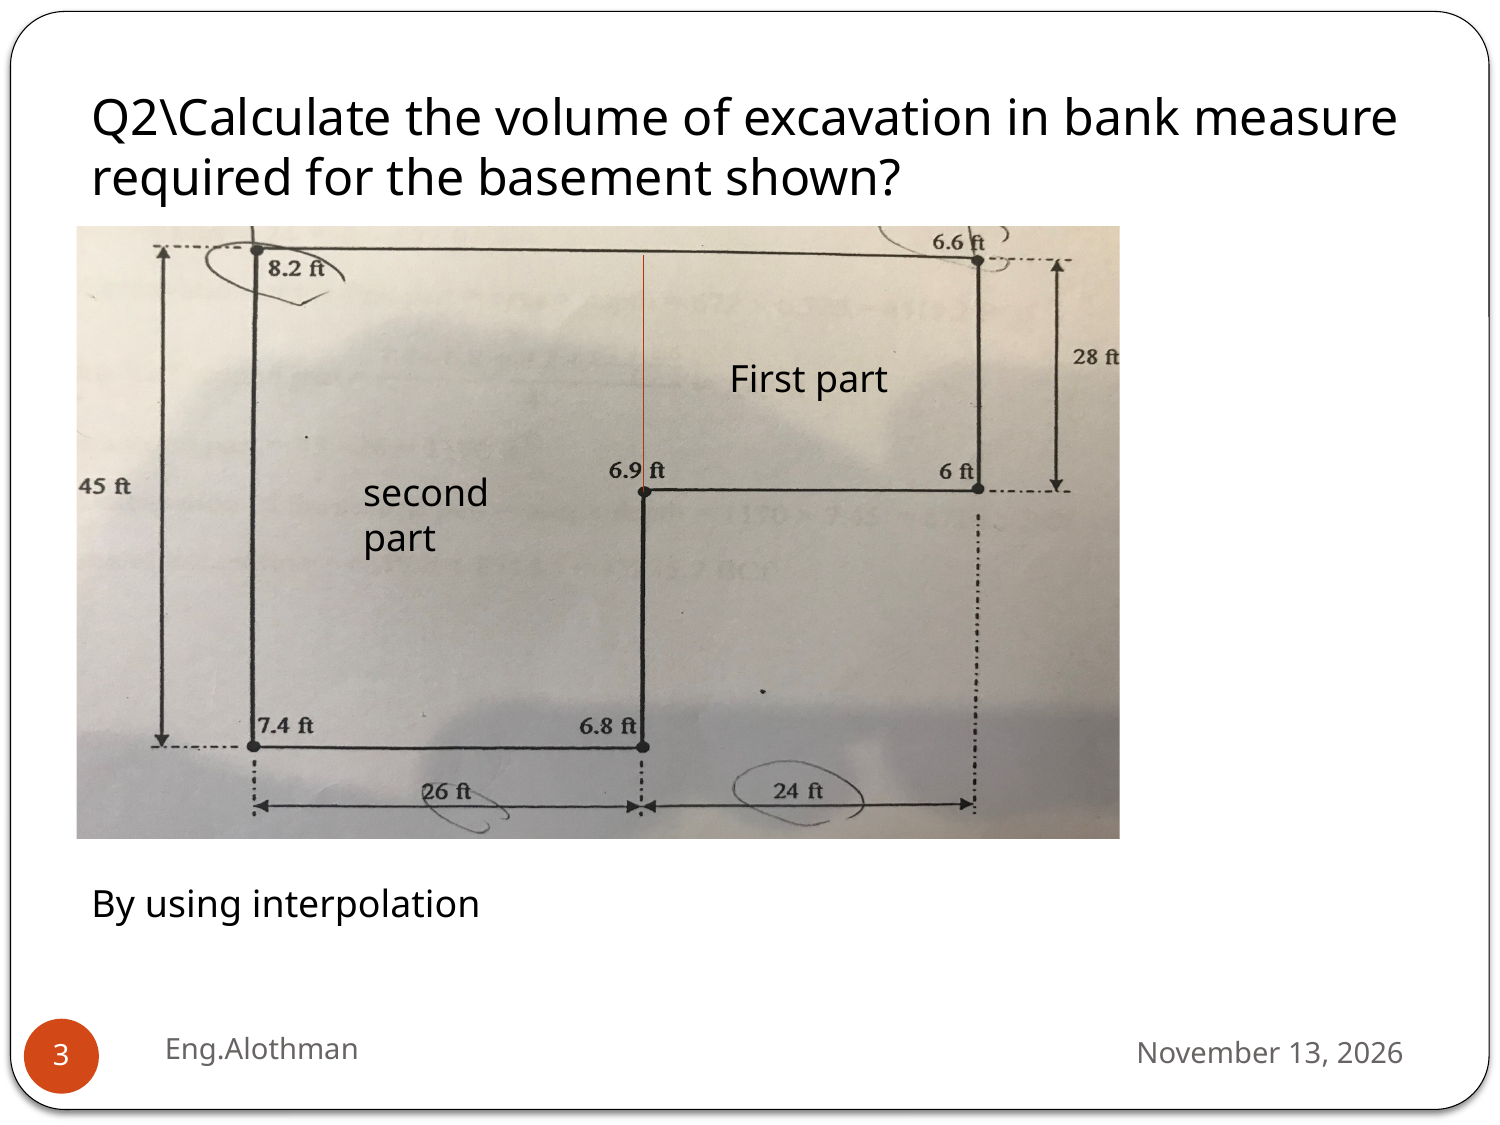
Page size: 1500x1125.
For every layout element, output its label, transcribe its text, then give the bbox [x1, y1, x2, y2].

picture [76, 226, 1120, 839]
slide_number 3 [23, 1018, 99, 1094]
footer Eng.Alothman [150, 1012, 800, 1088]
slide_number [1012, 1015, 1419, 1094]
